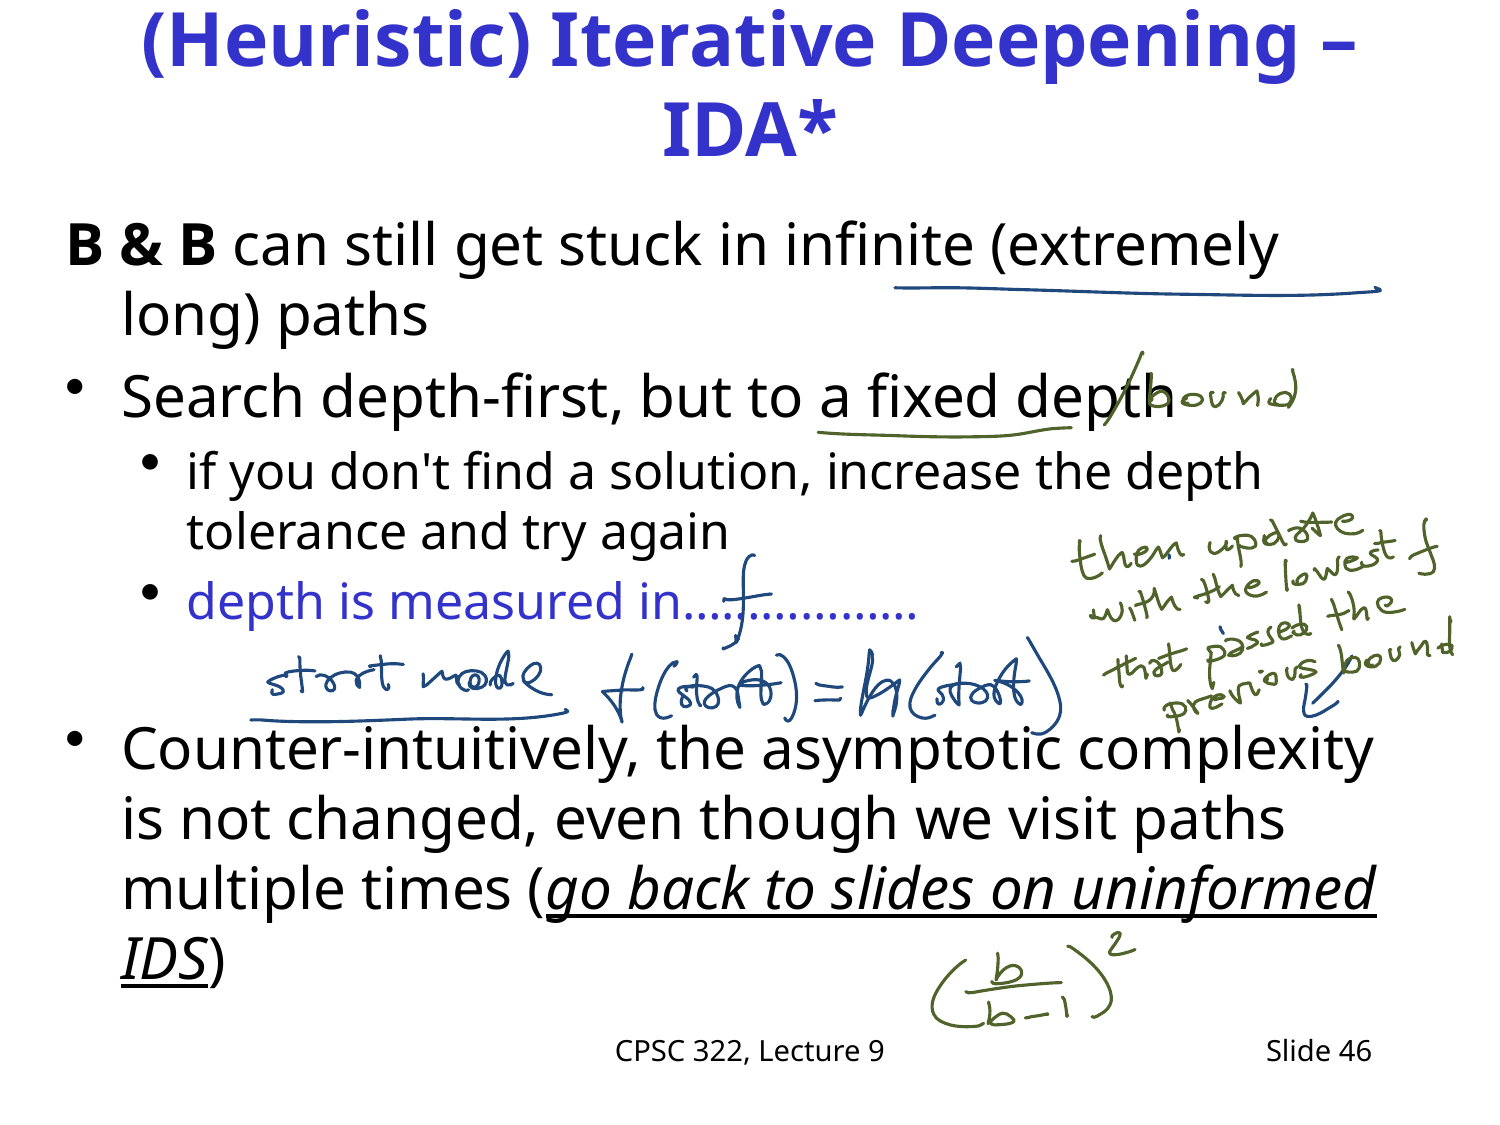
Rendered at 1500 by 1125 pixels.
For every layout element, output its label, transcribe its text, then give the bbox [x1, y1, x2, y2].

title (Heuristic) Iterative Deepening – IDA* [49, 24, 1451, 138]
list B & B can still get stuck in infinite (extremely long) paths Search depth-first, but to a fixed depth if you don't find a solution, increase the depth tolerance and try again depth is measured in……………… Counter-intuitively, the asymptotic complexity is not changed, even though we visit paths multiple times (go back to slides on uninformed IDS) [49, 199, 1438, 938]
slide_number Slide 46 [1074, 1024, 1388, 1101]
footer CPSC 322, Lecture 9 [512, 1024, 988, 1101]
